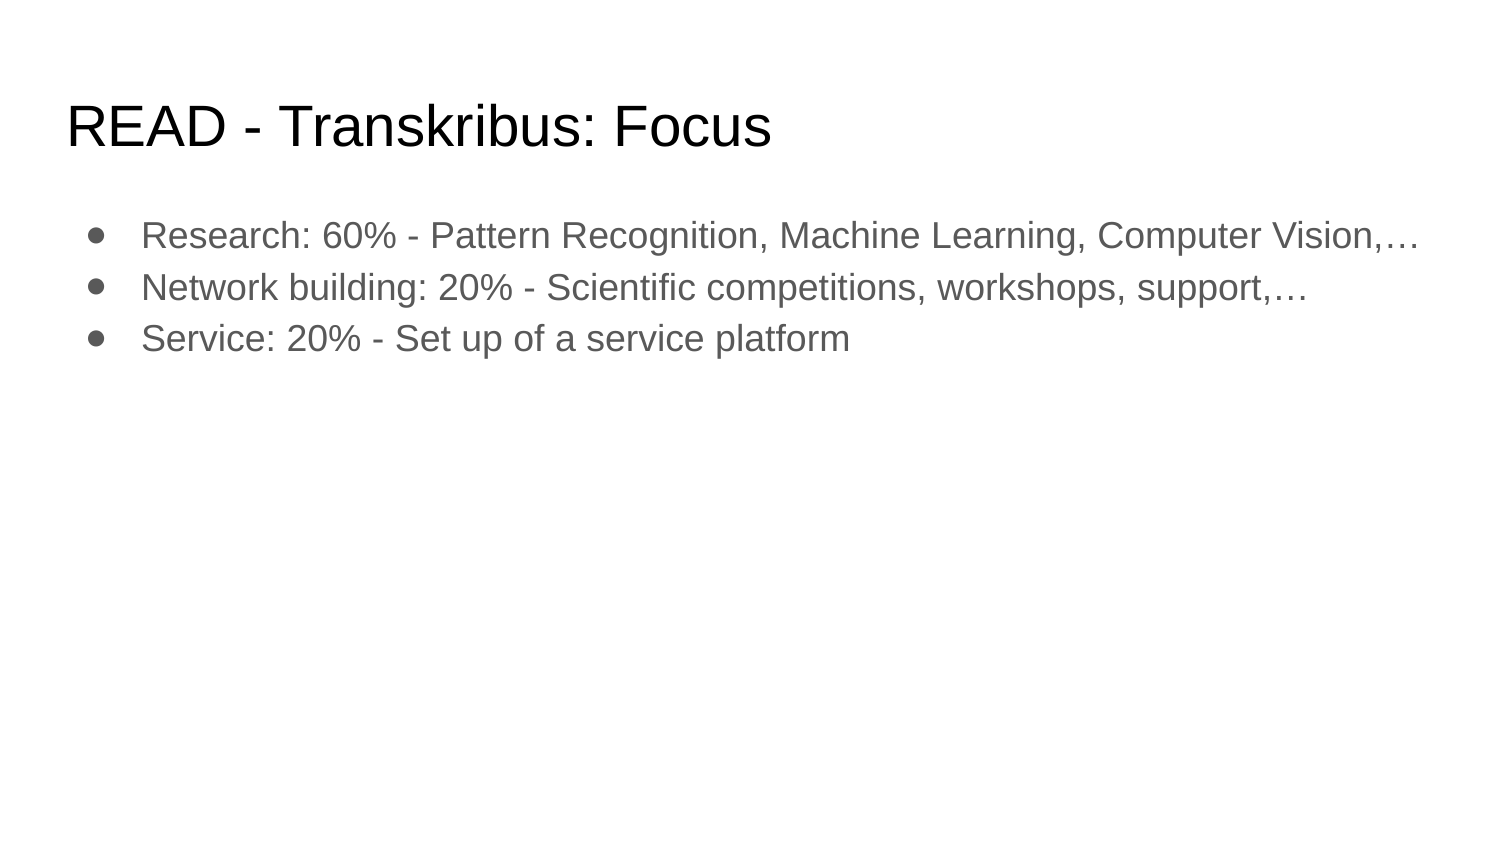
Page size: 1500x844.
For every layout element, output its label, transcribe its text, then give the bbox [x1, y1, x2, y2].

list Research: 60% - Pattern Recognition, Machine Learning, Computer Vision,… Network building: 20% - Scientific competitions, workshops, support,… Service: 20% - Set up of a service platform [51, 189, 1449, 750]
title READ - Transkribus: Focus [51, 72, 1449, 167]
